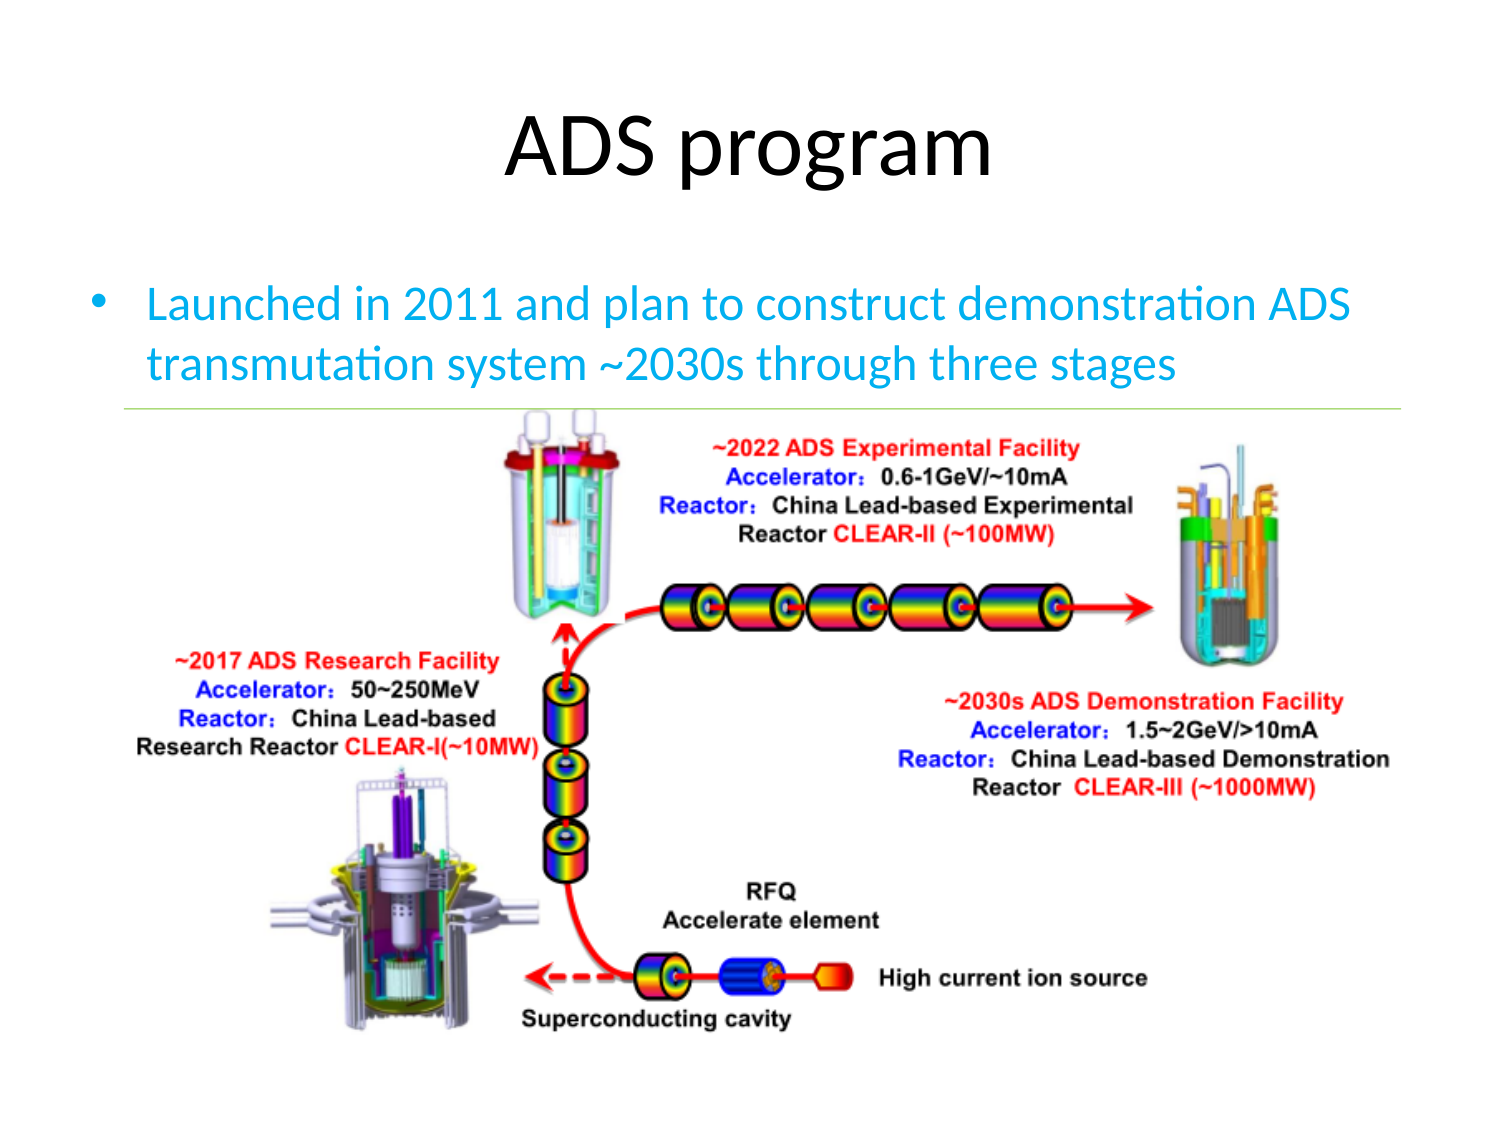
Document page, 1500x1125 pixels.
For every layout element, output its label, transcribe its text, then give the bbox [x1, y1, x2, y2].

picture [123, 408, 1402, 1036]
title ADS program [75, 45, 1425, 233]
list Launched in 2011 and plan to construct demonstration ADS transmutation system ~2030s through three stages [75, 262, 1425, 1005]
